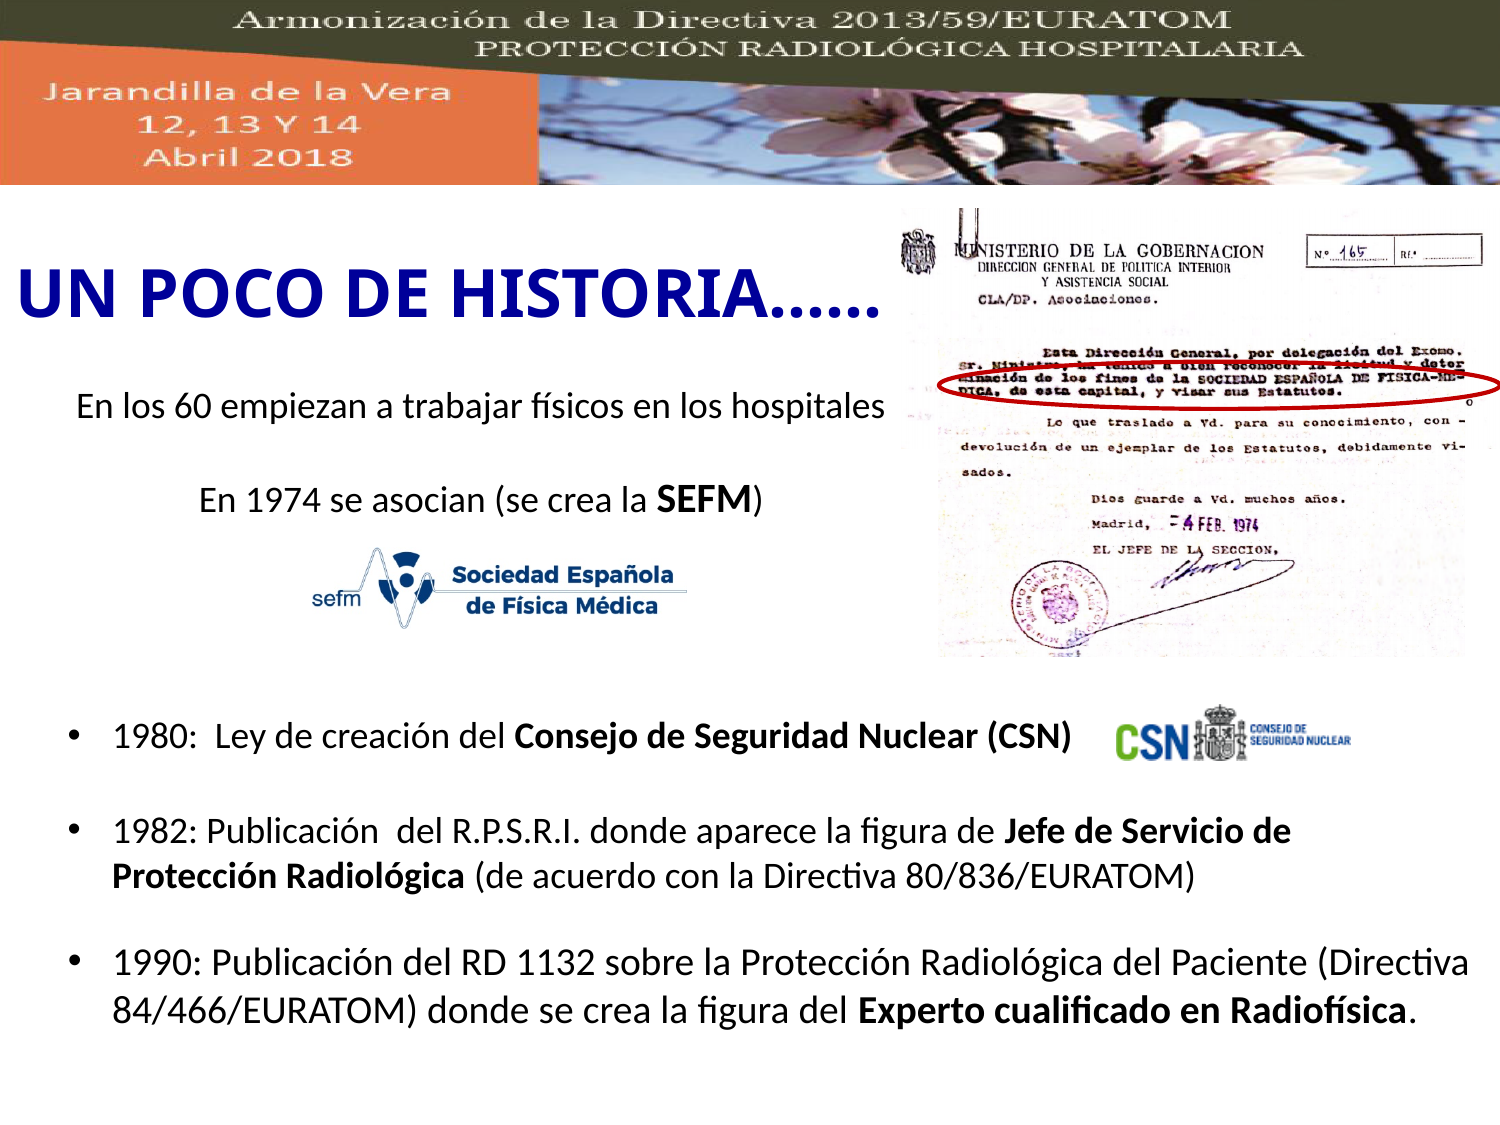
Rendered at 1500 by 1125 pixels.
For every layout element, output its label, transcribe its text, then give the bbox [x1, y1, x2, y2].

picture [1115, 703, 1351, 761]
text_box 1980: Ley de creación del Consejo de Seguridad Nuclear (CSN) [53, 704, 1113, 764]
text_box 1990: Publicación del RD 1132 sobre la Protección Radiológica del Paciente (Directiva 84/466/EURATOM) donde se crea la figura del Experto cualificado en Radiofísica. [53, 928, 1500, 1039]
text_box En los 60 empiezan a trabajar físicos en los hospitales En 1974 se asocian (se crea la SEFM) [41, 373, 922, 529]
text_box UN POCO DE HISTORIA…… [0, 243, 896, 339]
text_box 1982: Publicación del R.P.S.R.I. donde aparece la figura de Jefe de Servicio de Protección Radiológica (de acuerdo con la Directiva 80/836/EURATOM) [53, 798, 1365, 904]
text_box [938, 337, 1465, 658]
picture [901, 207, 1500, 449]
picture [312, 547, 688, 629]
picture [0, 0, 1500, 185]
